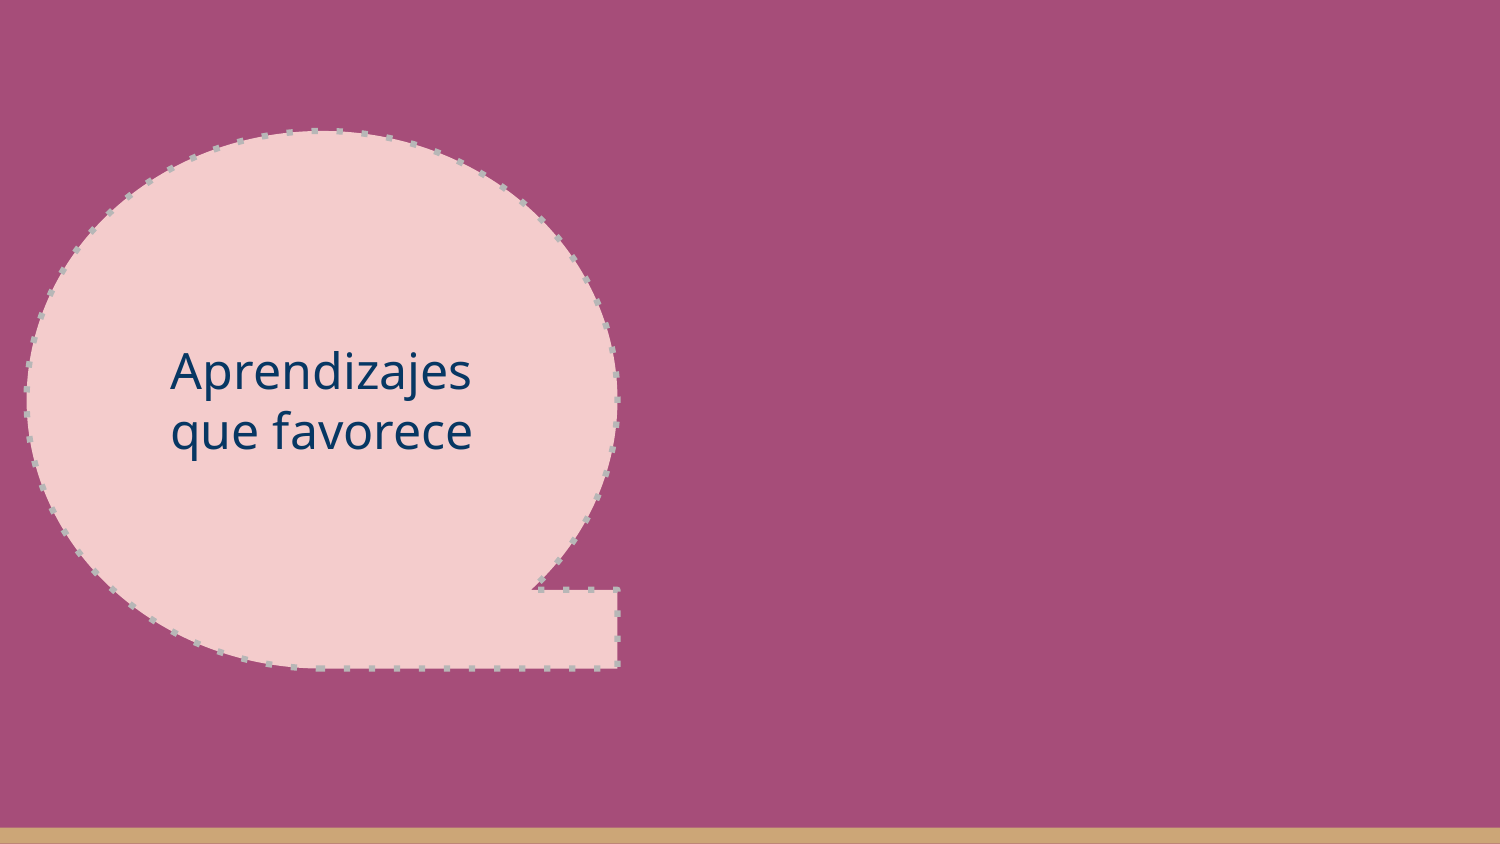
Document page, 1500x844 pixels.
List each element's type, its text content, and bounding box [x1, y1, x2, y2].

text_box Aprendizajes que favorece [26, 130, 618, 669]
